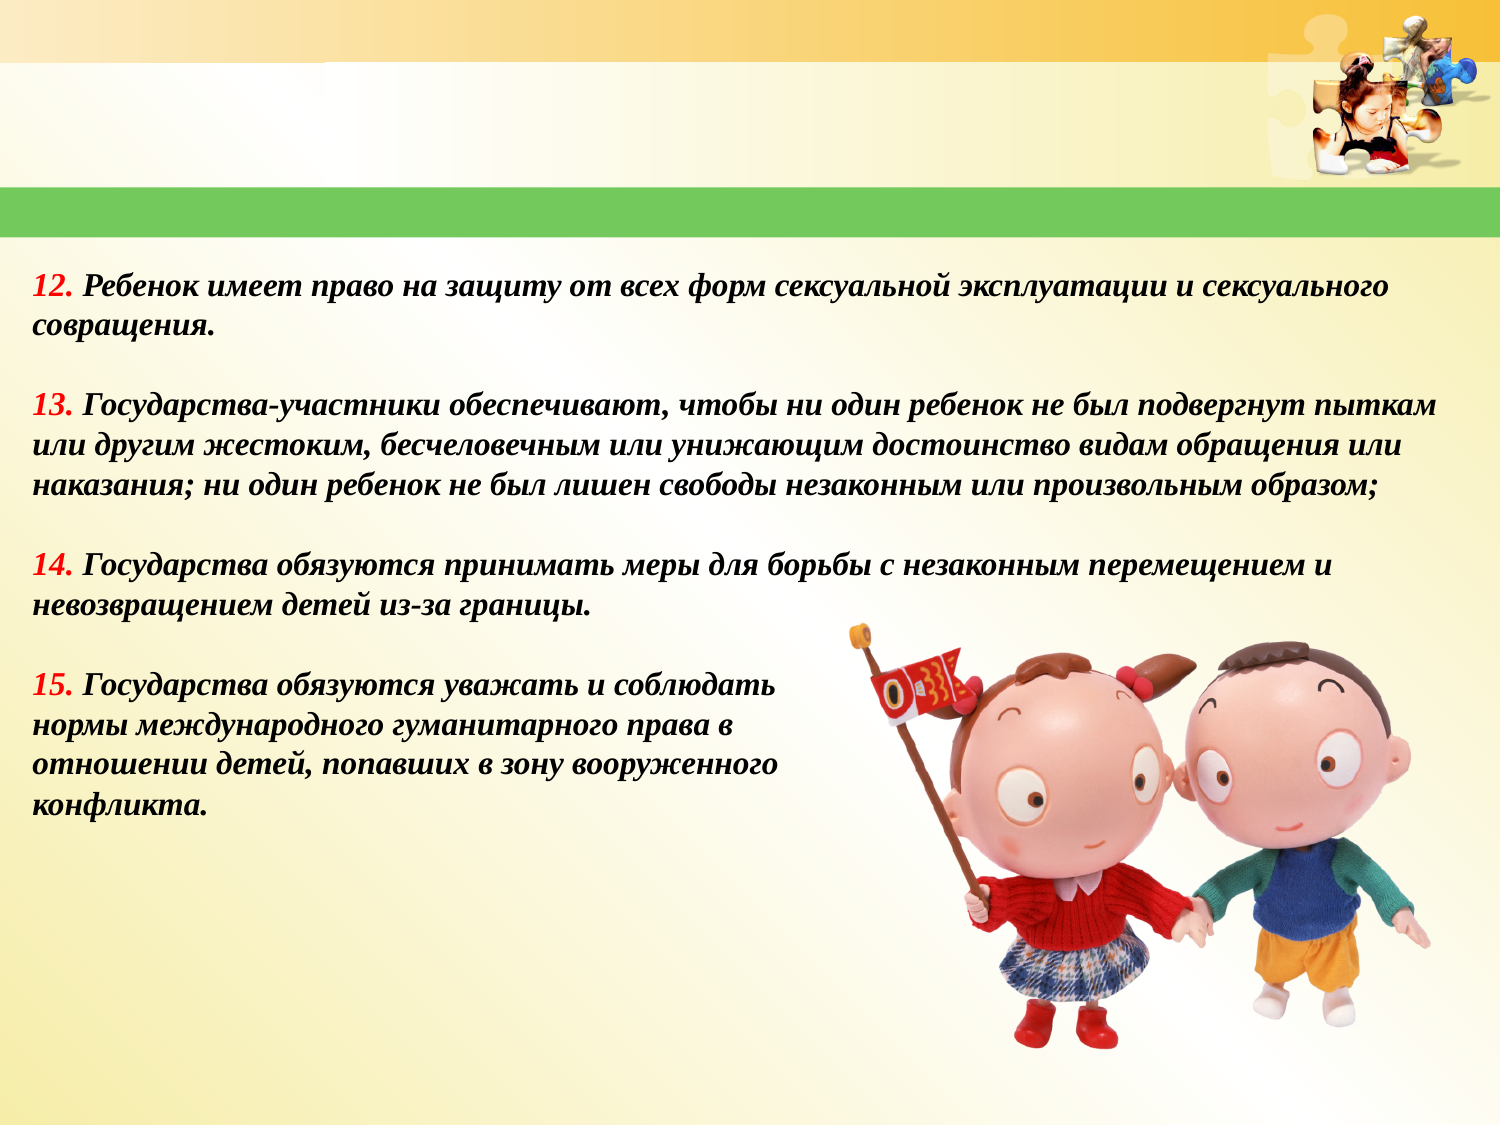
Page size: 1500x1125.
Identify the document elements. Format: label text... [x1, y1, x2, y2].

picture [1265, 12, 1493, 185]
text_box 12. Ребенок имеет право на защиту от всех форм сексуальной эксплуатации и сексуального совращения. 13. Государства-участники обеспечивают, чтобы ни один ребенок не был подвергнут пыткам или другим жестоким, бесчеловечным или унижающим достоинство видам обращения или наказания; ни один ребенок не был лишен свободы незаконным или произвольным образом; 14. Государства обязуются принимать меры для борьбы с незаконным перемещением и невозвращением детей из-за границы. 15. Государства обязуются уважать и соблюдать нормы международного гуманитарного права в отношении детей, попавших в зону вооруженного конфликта. [17, 255, 1459, 829]
picture [796, 545, 1500, 1097]
